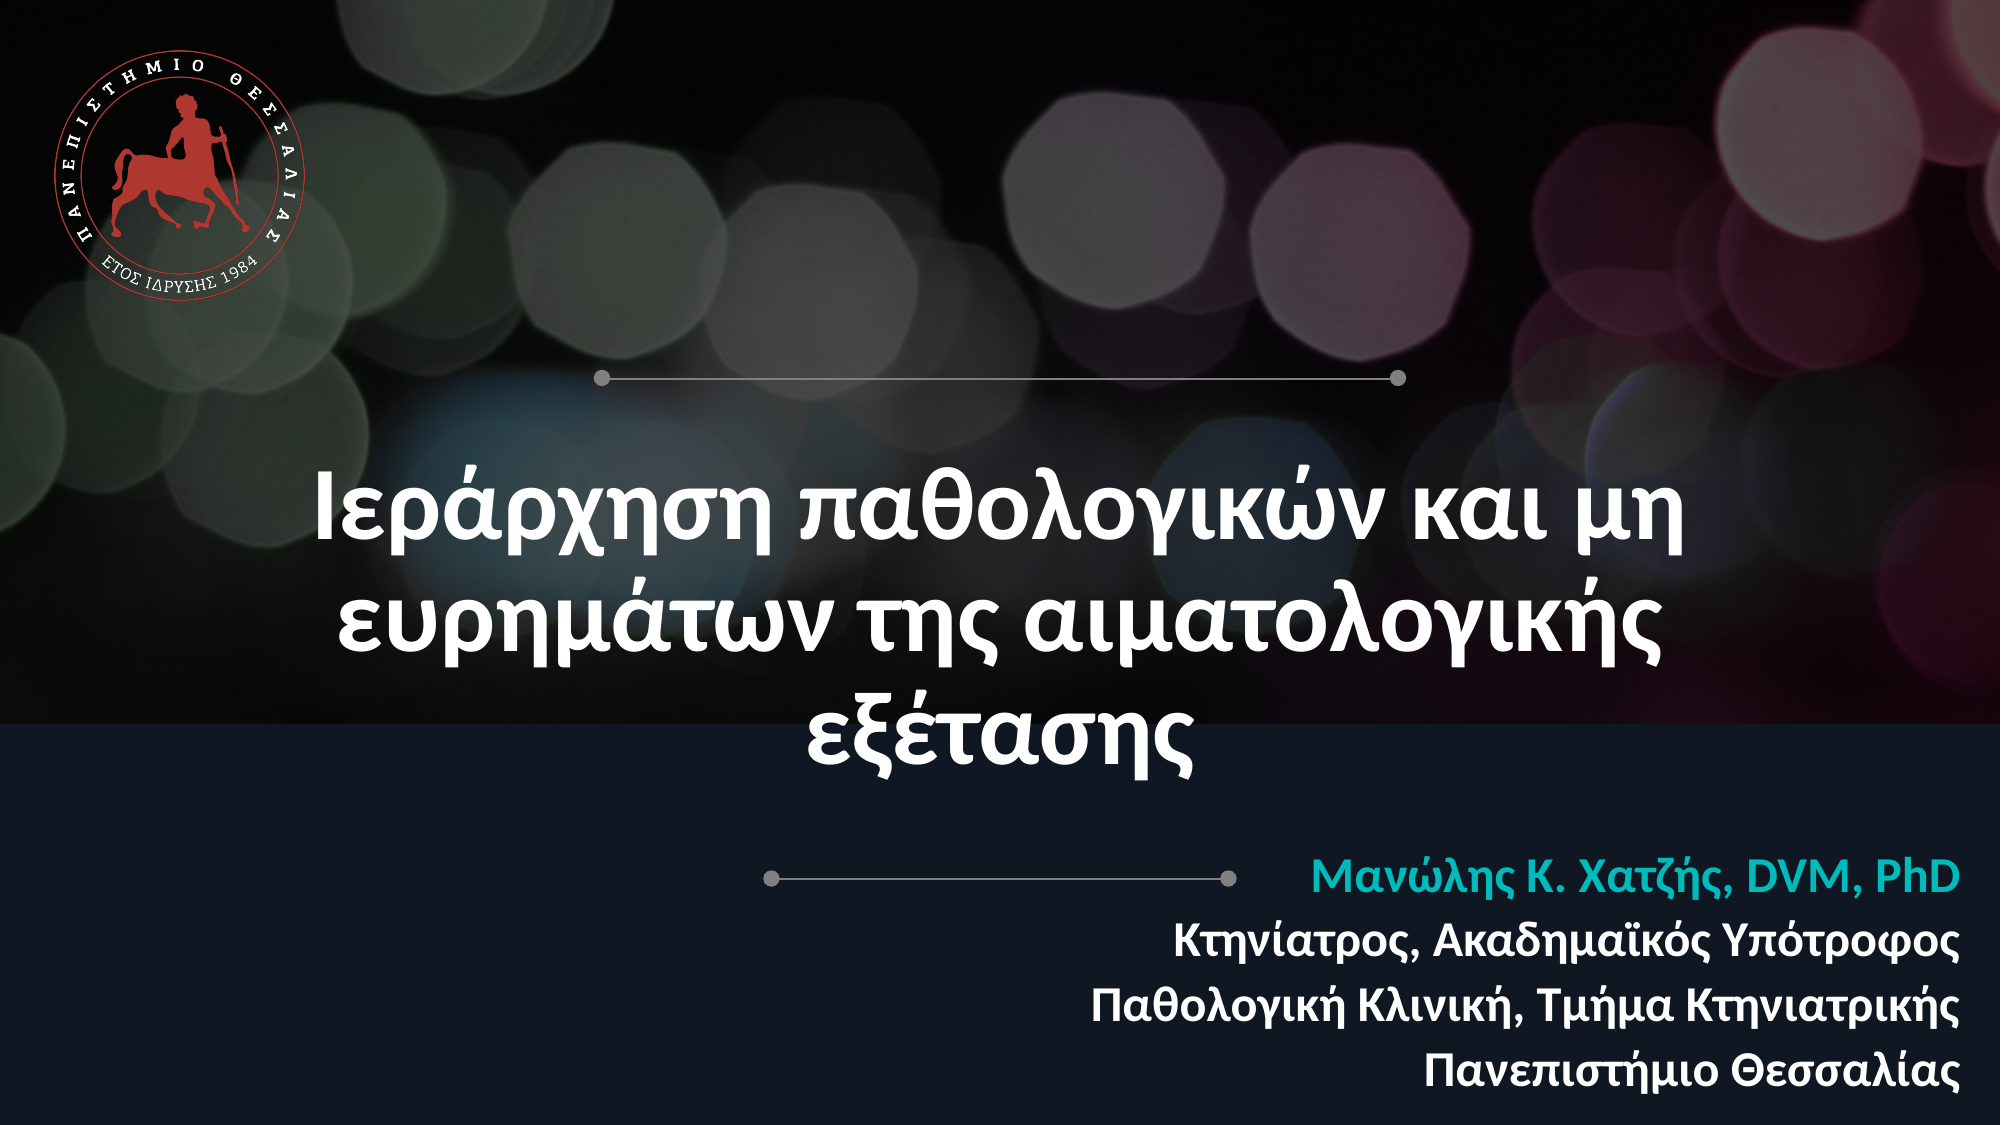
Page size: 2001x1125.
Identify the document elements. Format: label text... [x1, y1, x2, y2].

subtitle Μανώλης Κ. Χατζής, DVM, PhD Κτηνίατρος, Ακαδημαϊκός Υπότροφος Παθολογική Κλινική, Τμήμα Κτηνιατρικής Πανεπιστήμιο Θεσσαλίας [460, 842, 1961, 1100]
picture [0, 0, 2000, 724]
title Ιεράρχηση παθολογικών και μη ευρημάτων της αιματολογικής εξέτασης [249, 405, 1750, 795]
